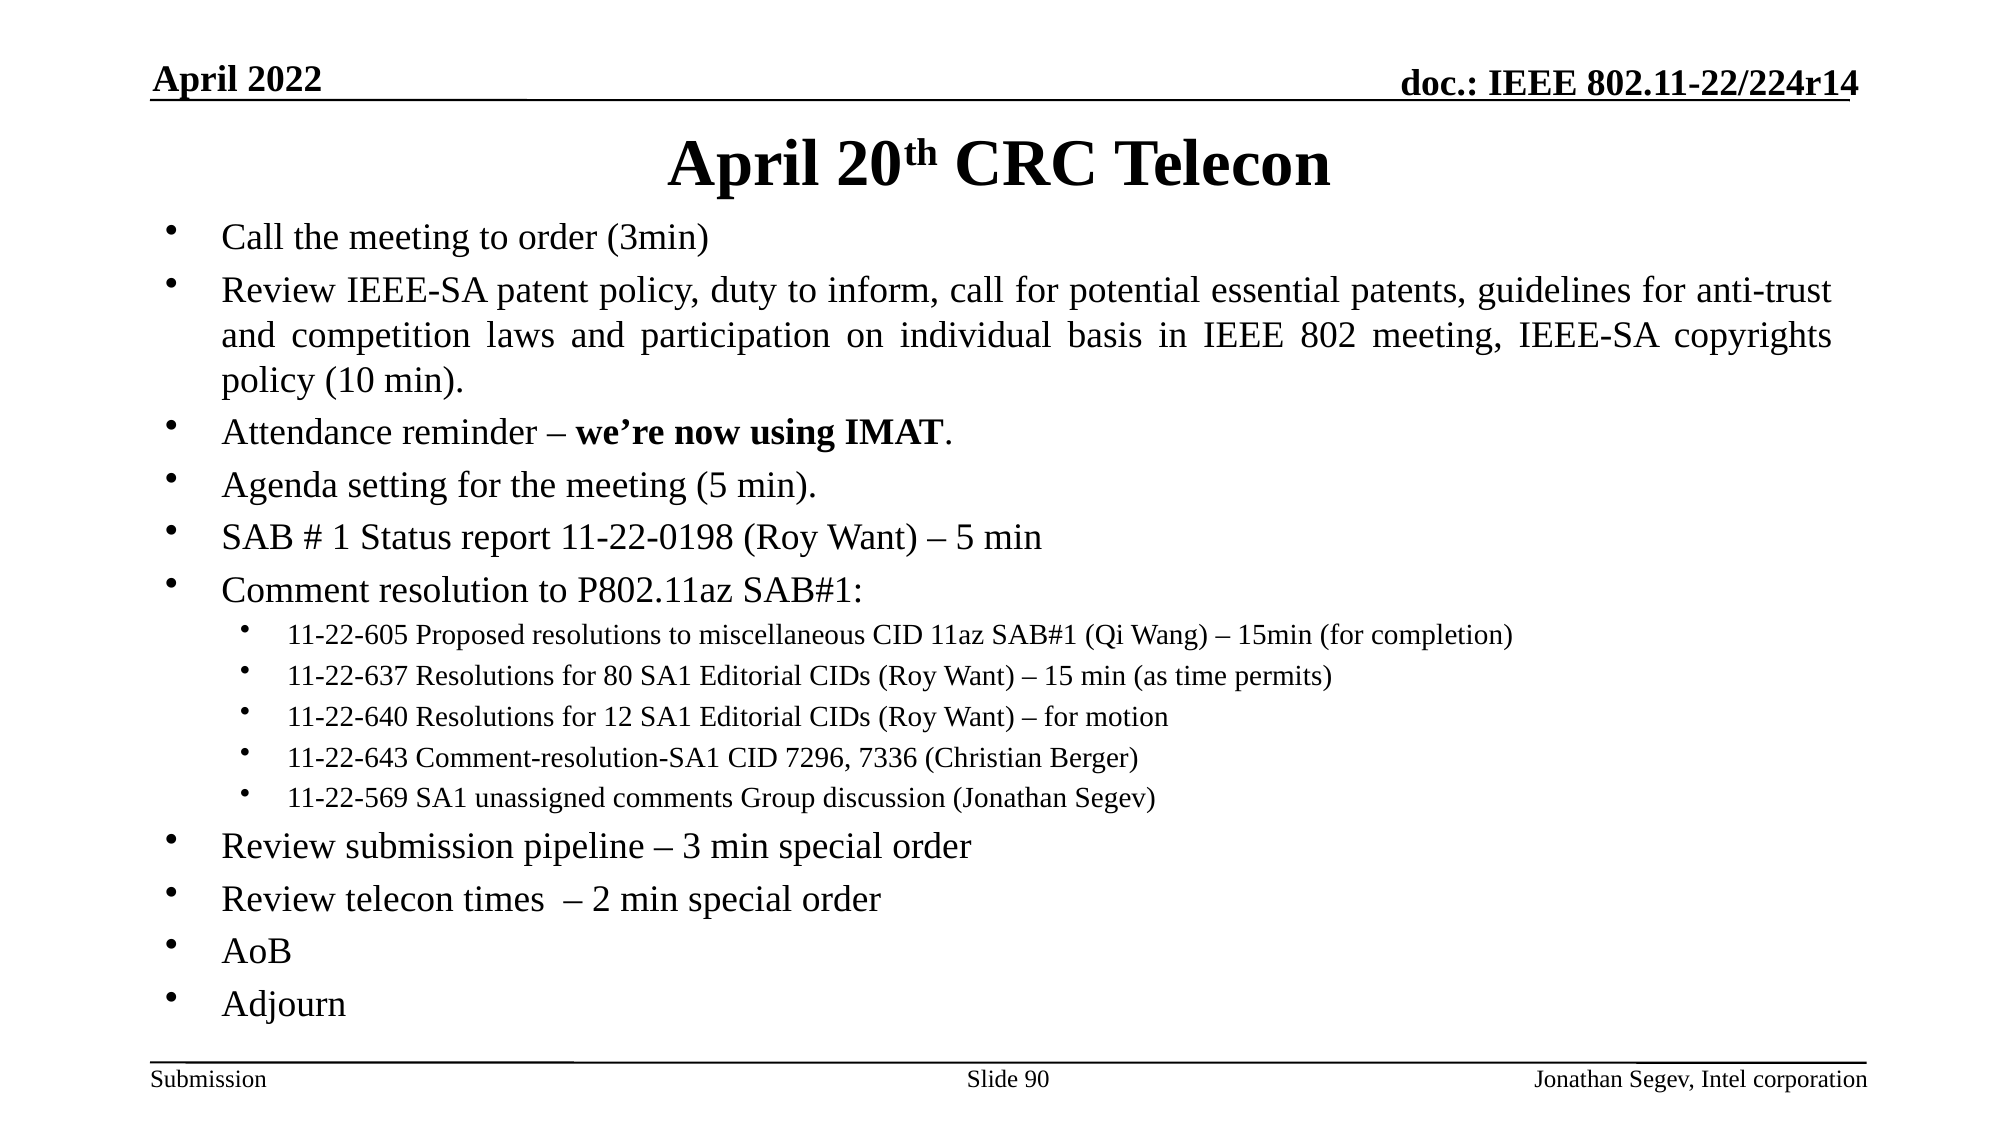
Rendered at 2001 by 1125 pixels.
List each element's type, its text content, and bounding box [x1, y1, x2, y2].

footer Jonathan Segev, Intel corporation [1171, 1061, 1869, 1093]
slide_number Slide 90 [950, 1061, 1067, 1123]
list Call the meeting to order (3min) Review IEEE-SA patent policy, duty to inform, call for potential essential patents, guidelines for anti-trust and competition laws and participation on individual basis in IEEE 802 meeting, IEEE-SA copyrights policy (10 min). Attendance reminder – we’re now using IMAT. Agenda setting for the meeting (5 min). SAB # 1 Status report 11-22-0198 (Roy Want) – 5 min Comment resolution to P802.11az SAB#1: 11-22-605 Proposed resolutions to miscellaneous CID 11az SAB#1 (Qi Wang) – 15min (for completion) 11-22-637 Resolutions for 80 SA1 Editorial CIDs (Roy Want) – 15 min (as time permits) 11-22-640 Resolutions for 12 SA1 Editorial CIDs (Roy Want) – for motion 11-22-643 Comment-resolution-SA1 CID 7296, 7336 (Christian Berger) 11-22-569 SA1 unassigned comments Group discussion (Jonathan Segev) Review submission pipeline – 3 min special order Review telecon times – 2 min special order AoB Adjourn [149, 204, 1850, 1000]
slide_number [152, 54, 563, 100]
title April 20th CRC Telecon [149, 112, 1850, 204]
